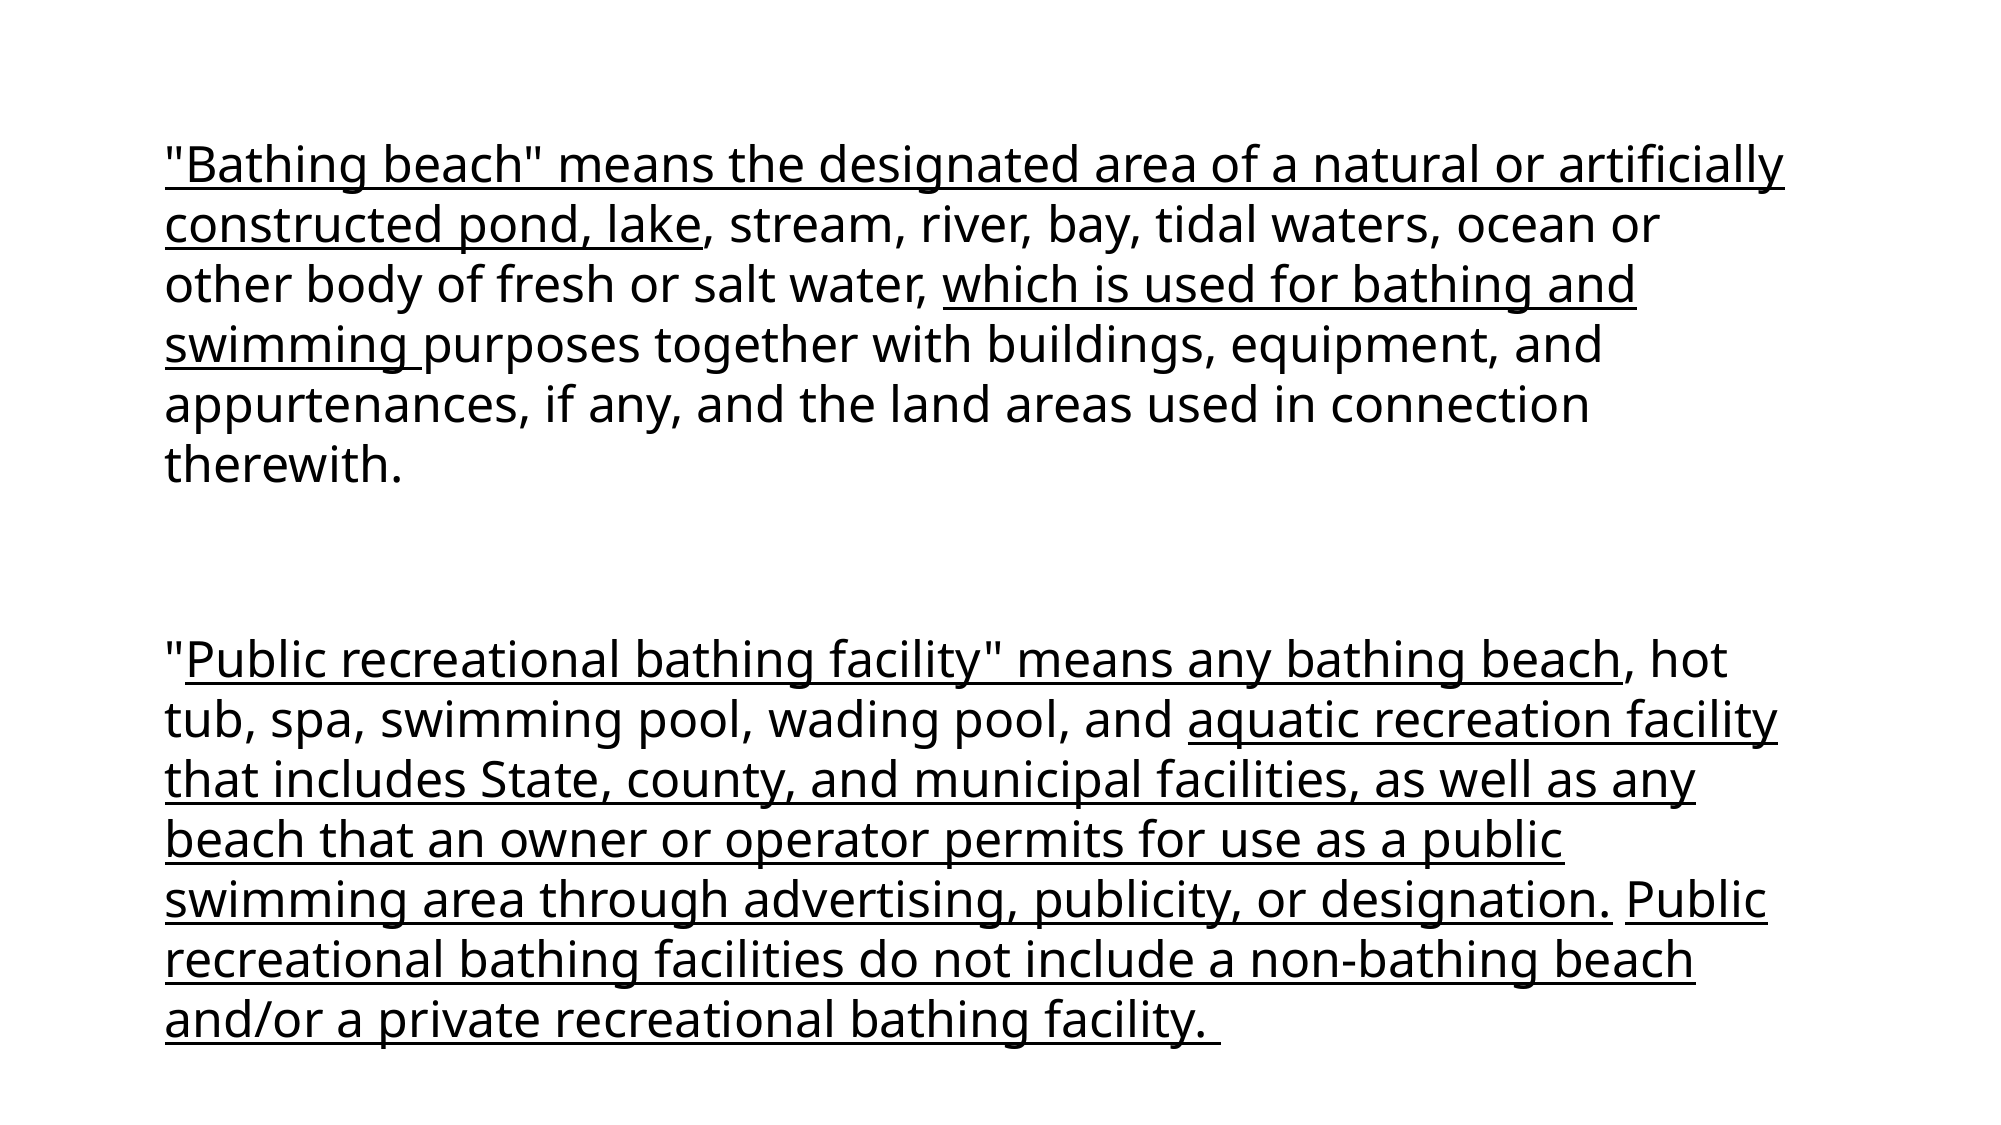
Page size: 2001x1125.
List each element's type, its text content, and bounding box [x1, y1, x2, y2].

text_box "Bathing beach" means the designated area of a natural or artificially constructed pond, lake, stream, river, bay, tidal waters, ocean or other body of fresh or salt water, which is used for bathing and swimming purposes together with buildings, equipment, and appurtenances, if any, and the land areas used in connection therewith. "Public recreational bathing facility" means any bathing beach, hot tub, spa, swimming pool, wading pool, and aquatic recreation facility that includes State, county, and municipal facilities, as well as any beach that an owner or operator permits for use as a public swimming area through advertising, publicity, or designation. Public recreational bathing facilities do not include a non-bathing beach and/or a private recreational bathing facility. [149, 125, 1813, 1056]
